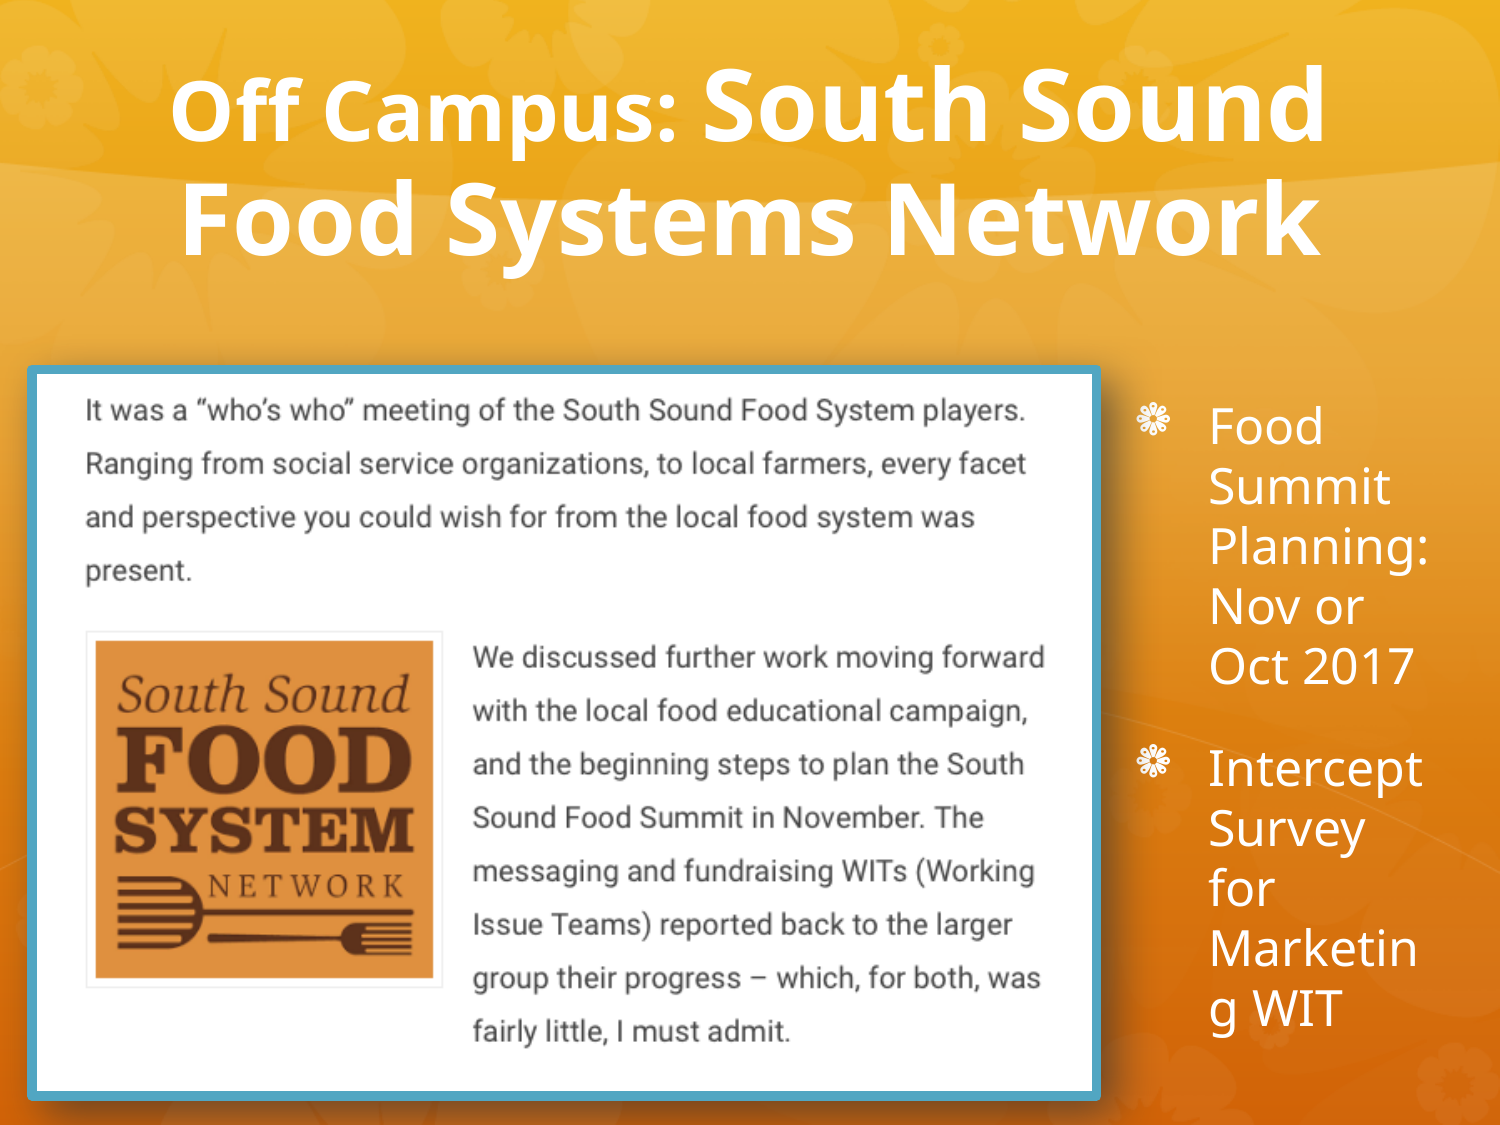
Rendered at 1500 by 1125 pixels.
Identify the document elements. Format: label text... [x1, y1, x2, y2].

title Off Campus: South Sound Food Systems Network [127, 70, 1372, 259]
list Food Summit Planning: Nov or Oct 2017 Intercept Survey for Marketing WIT [1146, 387, 1446, 1092]
picture [0, 0, 1500, 1125]
